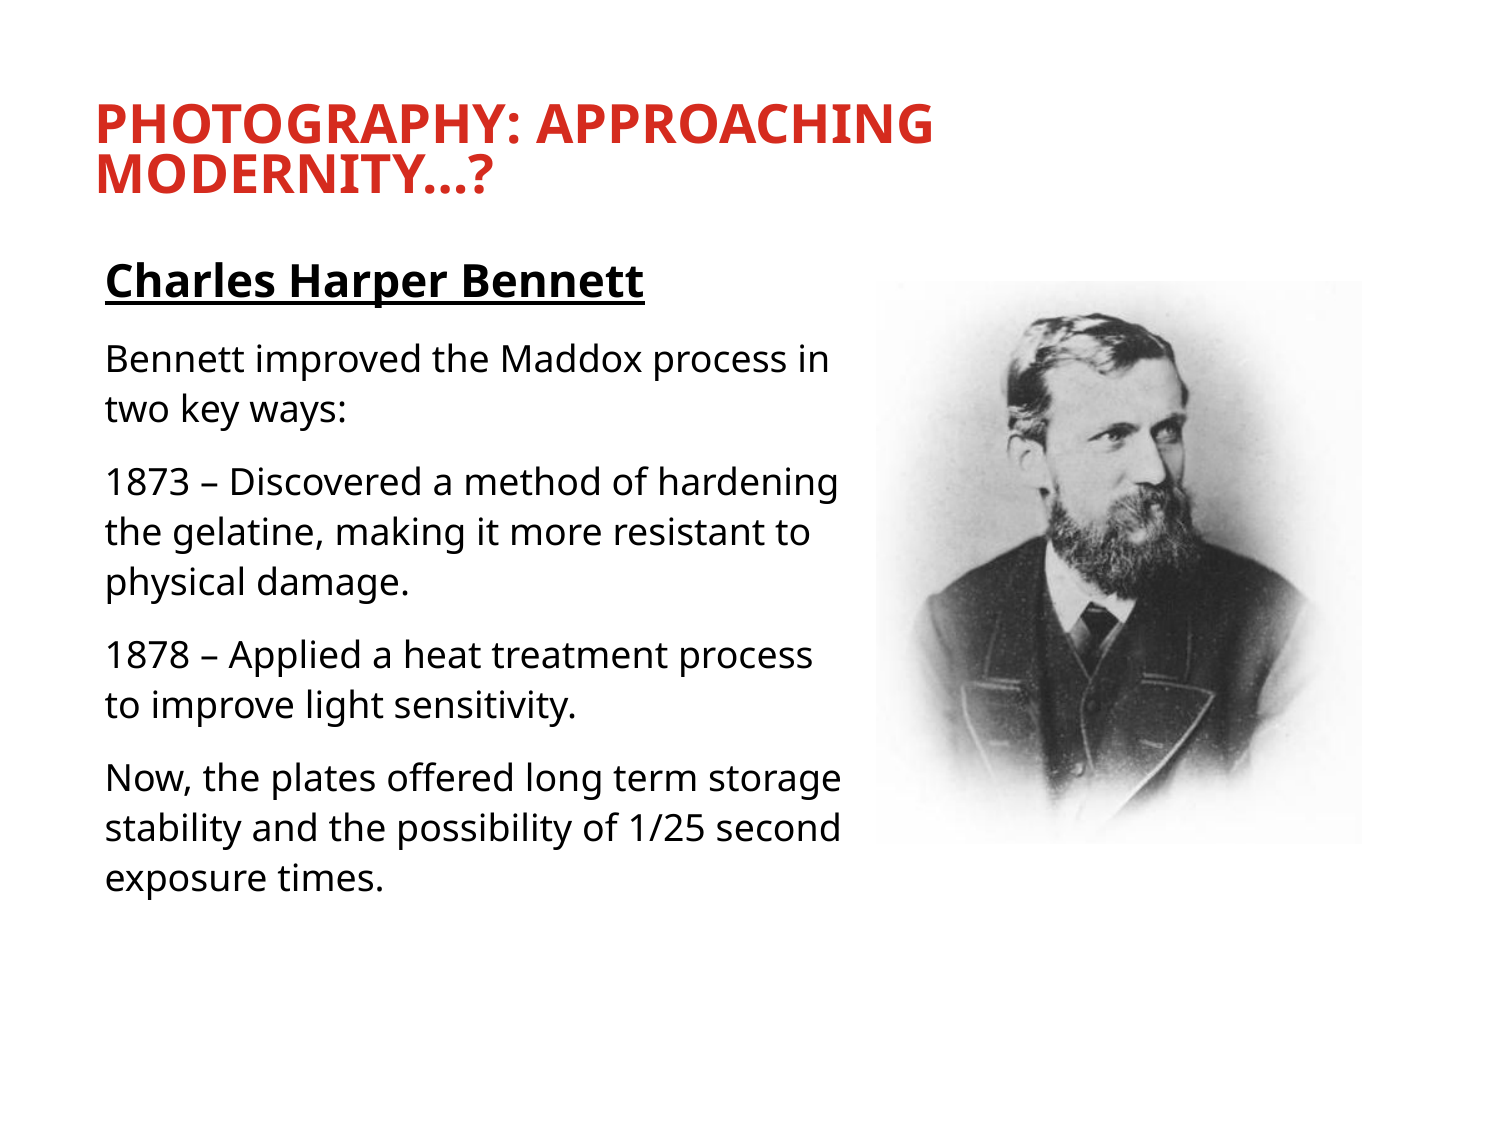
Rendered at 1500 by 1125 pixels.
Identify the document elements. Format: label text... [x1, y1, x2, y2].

list Charles Harper Bennett Bennett improved the Maddox process in two key ways: 1873 – Discovered a method of hardening the gelatine, making it more resistant to physical damage. 1878 – Applied a heat treatment process to improve light sensitivity. Now, the plates offered long term storage stability and the possibility of 1/25 second exposure times. [104, 256, 846, 918]
title Photography: Approaching modernity…? [94, 104, 1263, 185]
picture [876, 280, 1362, 844]
